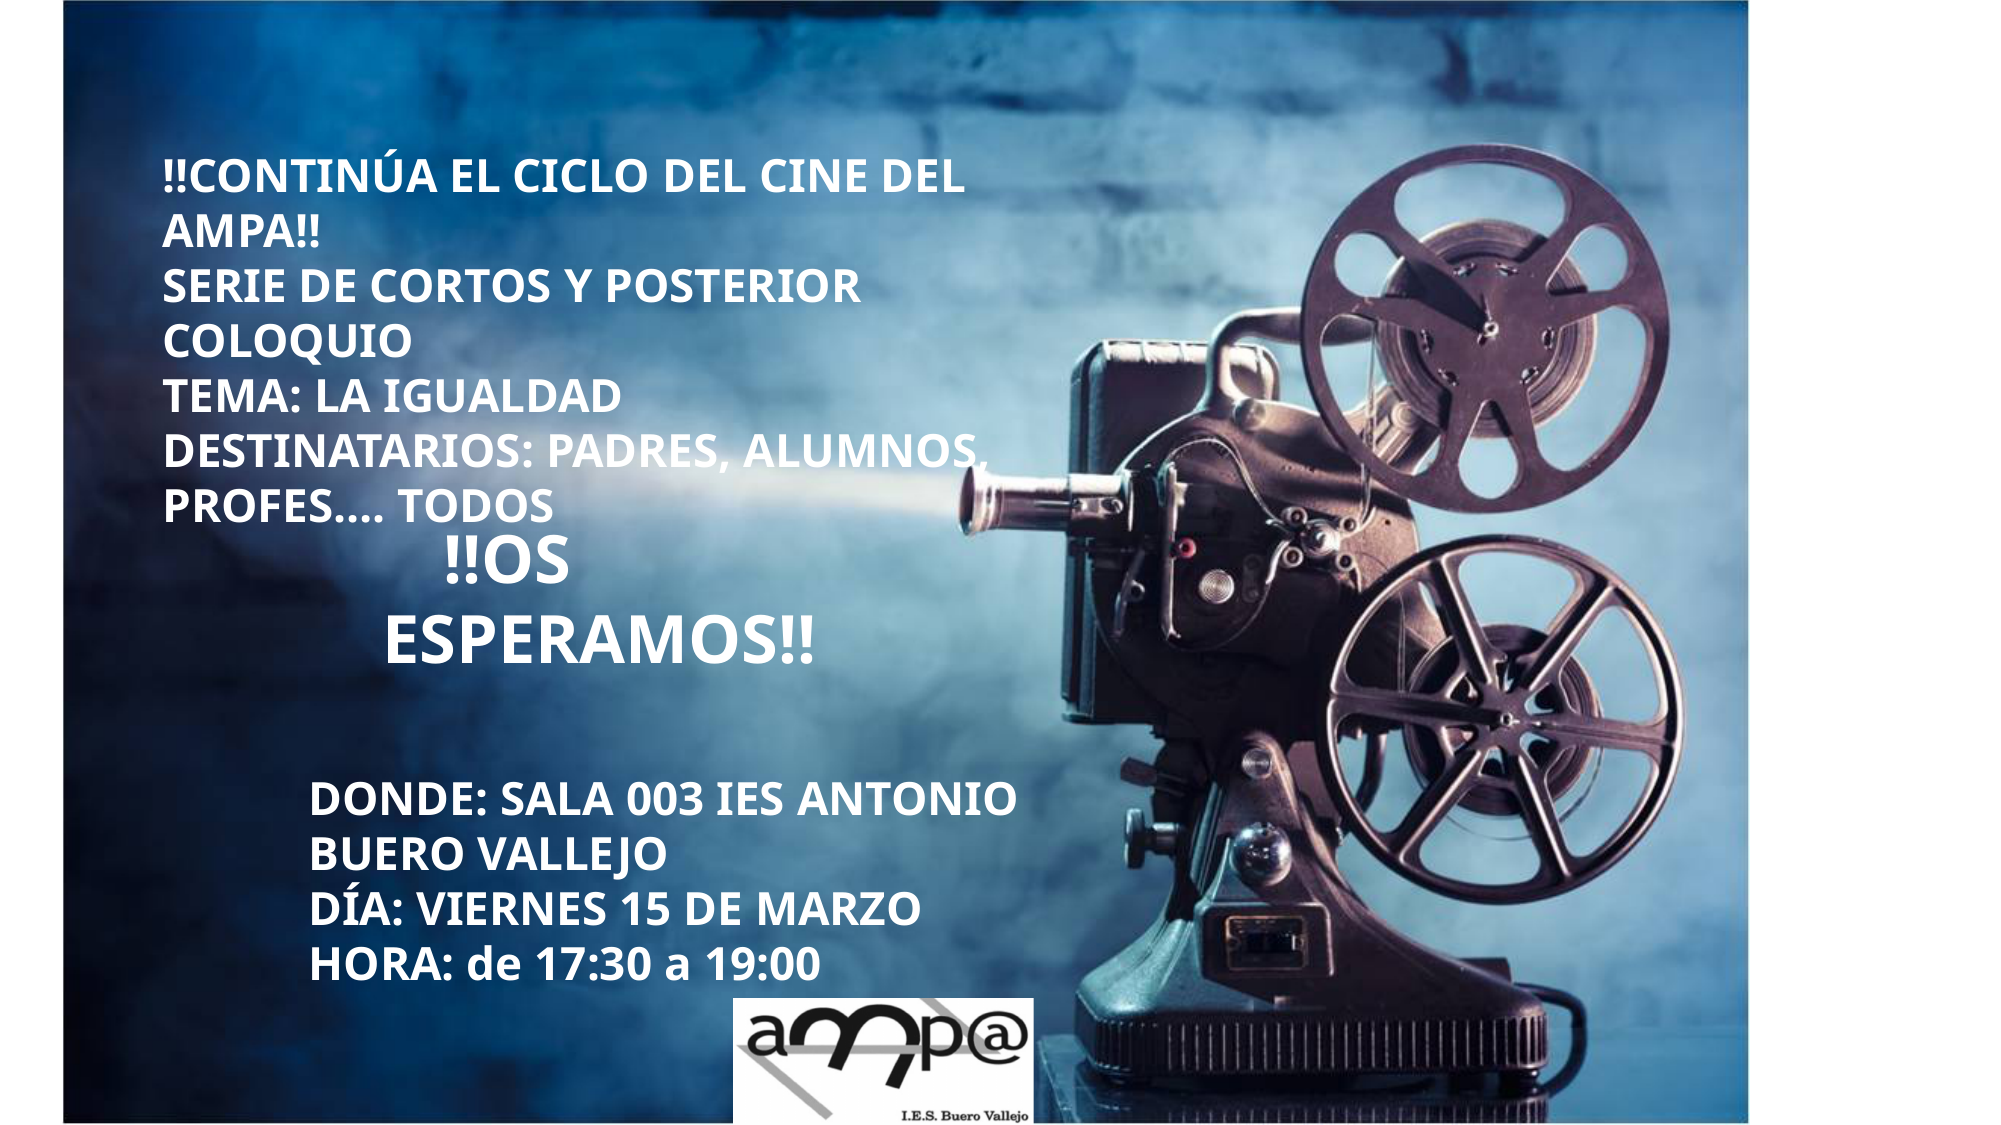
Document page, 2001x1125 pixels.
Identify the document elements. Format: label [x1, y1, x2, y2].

picture [62, 0, 1750, 1125]
